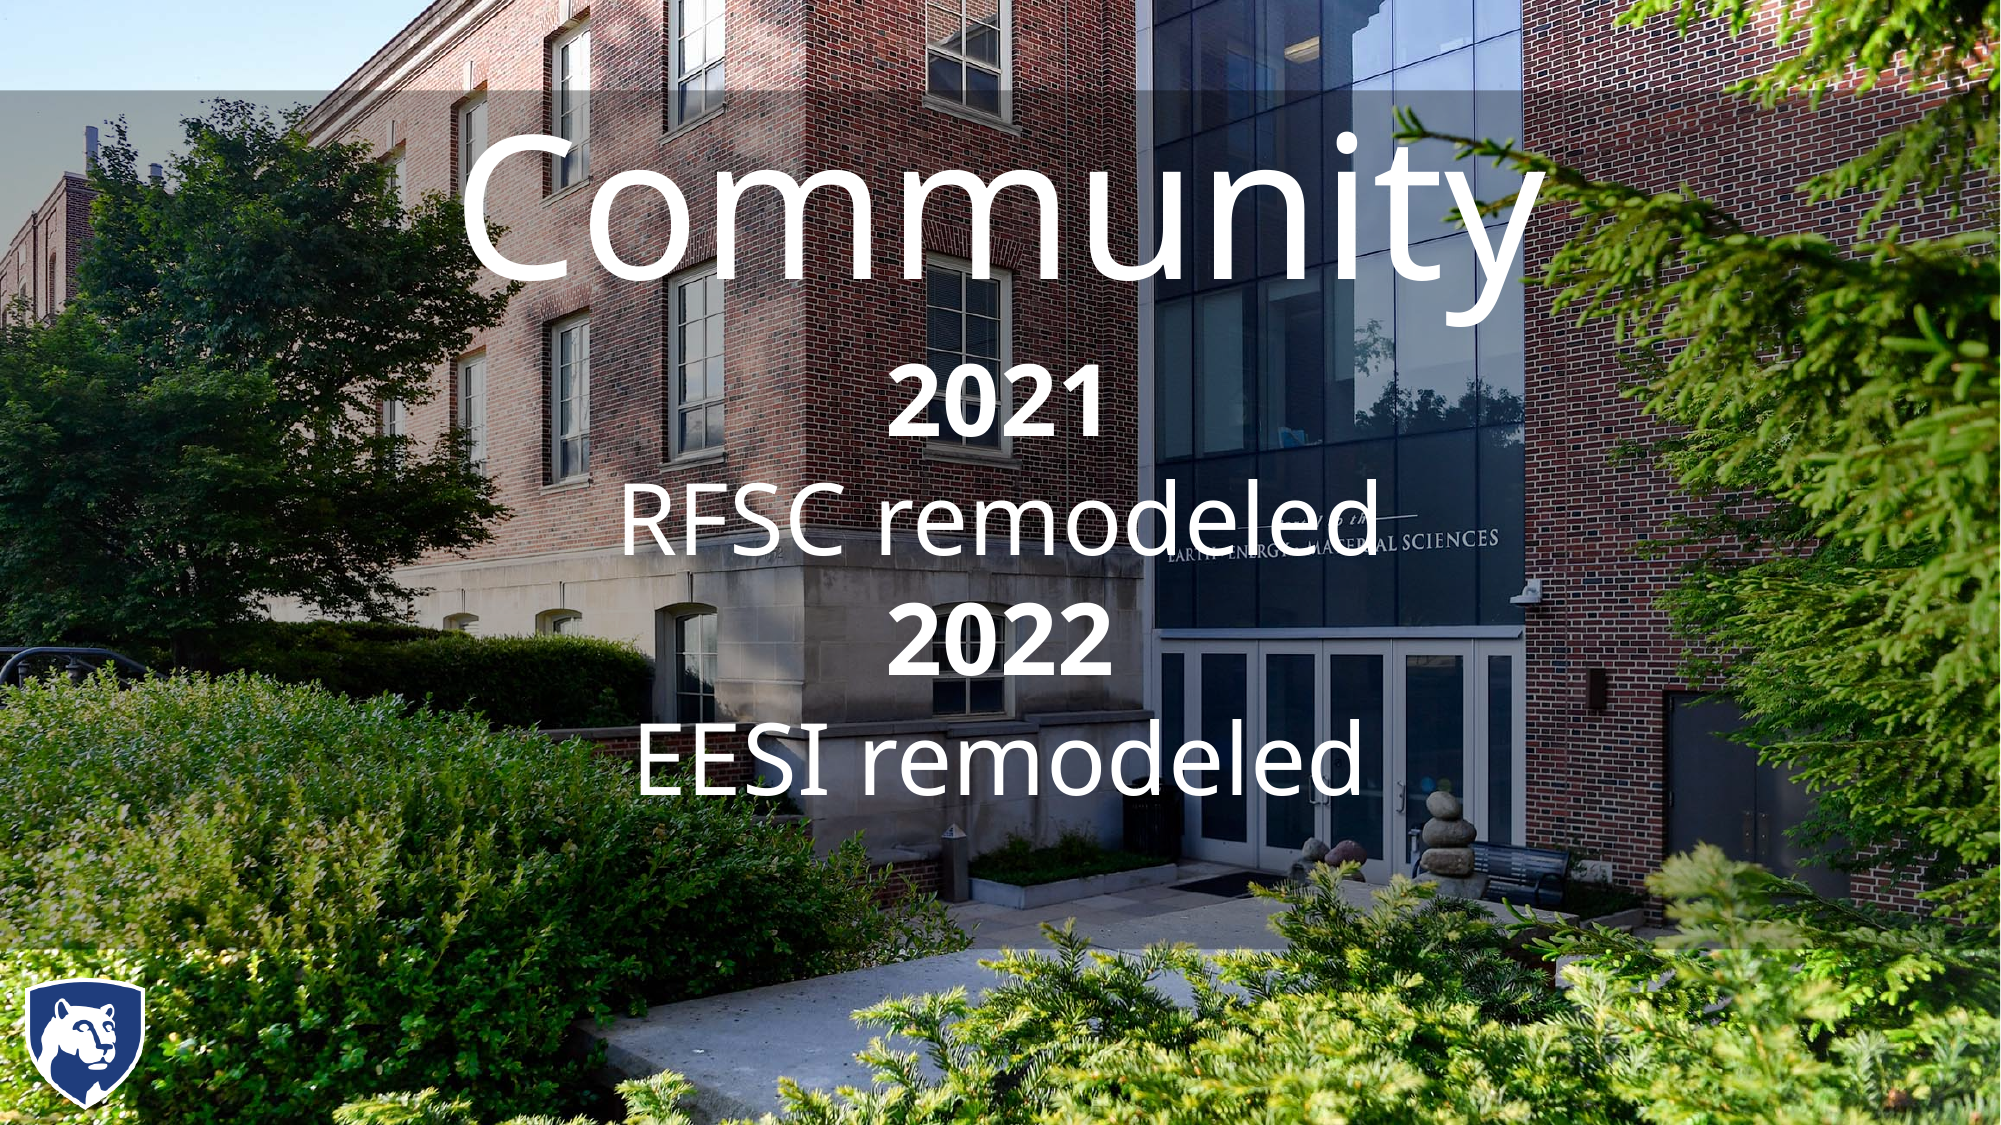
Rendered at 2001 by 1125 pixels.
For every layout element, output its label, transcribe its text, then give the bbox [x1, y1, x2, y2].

text_box Community [210, 71, 1790, 327]
text_box [0, 89, 2000, 950]
picture [0, 0, 2001, 1125]
text_box 2021 RFSC remodeled 2022 EESI remodeled [160, 328, 1840, 824]
